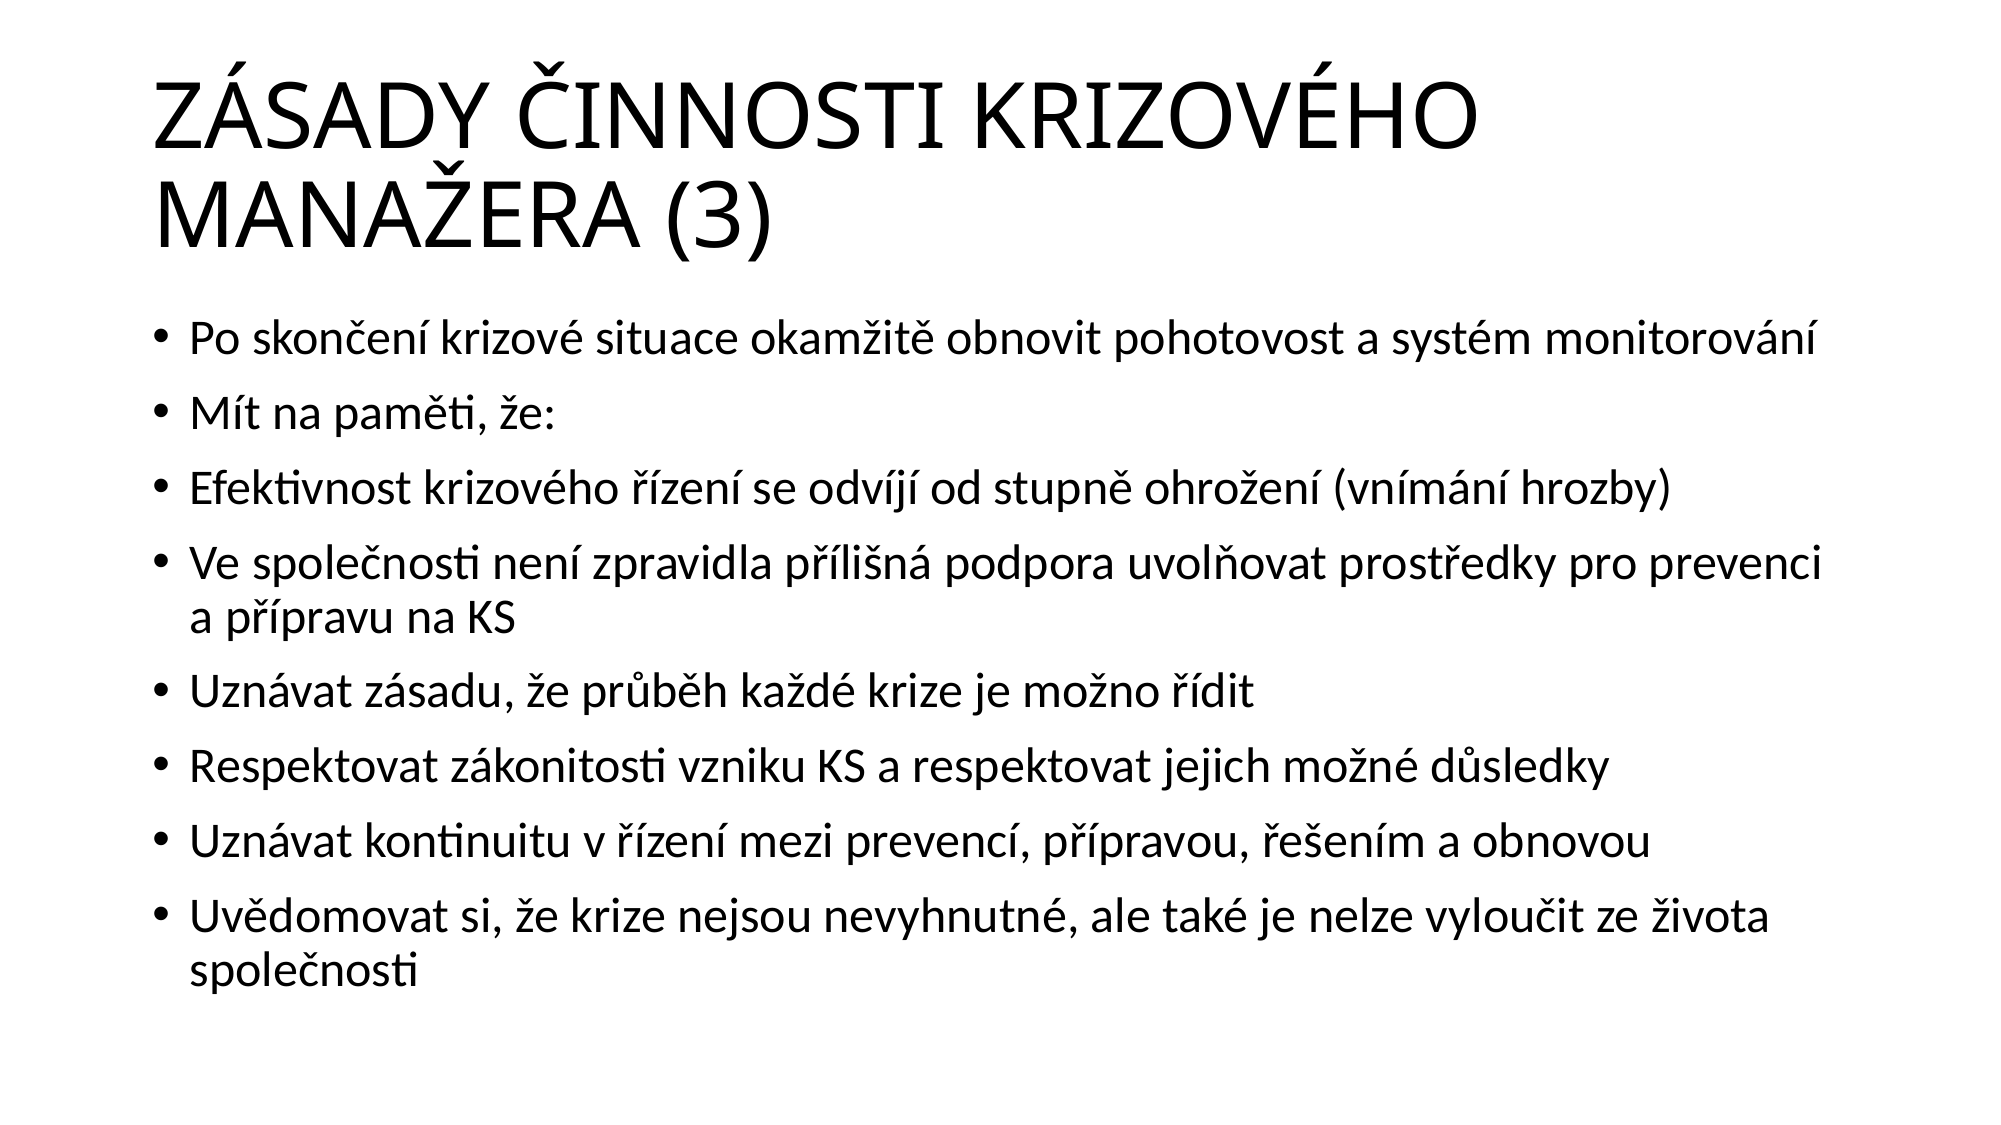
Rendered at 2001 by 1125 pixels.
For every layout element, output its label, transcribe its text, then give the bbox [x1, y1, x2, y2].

title ZÁSADY ČINNOSTI KRIZOVÉHO MANAŽERA (3) [137, 59, 1863, 278]
list Po skončení krizové situace okamžitě obnovit pohotovost a systém monitorování Mít na paměti, že: Efektivnost krizového řízení se odvíjí od stupně ohrožení (vnímání hrozby) Ve společnosti není zpravidla přílišná podpora uvolňovat prostředky pro prevenci a přípravu na KS Uznávat zásadu, že průběh každé krize je možno řídit Respektovat zákonitosti vzniku KS a respektovat jejich možné důsledky Uznávat kontinuitu v řízení mezi prevencí, přípravou, řešením a obnovou Uvědomovat si, že krize nejsou nevyhnutné, ale také je nelze vyloučit ze života společnosti [137, 304, 1863, 1018]
